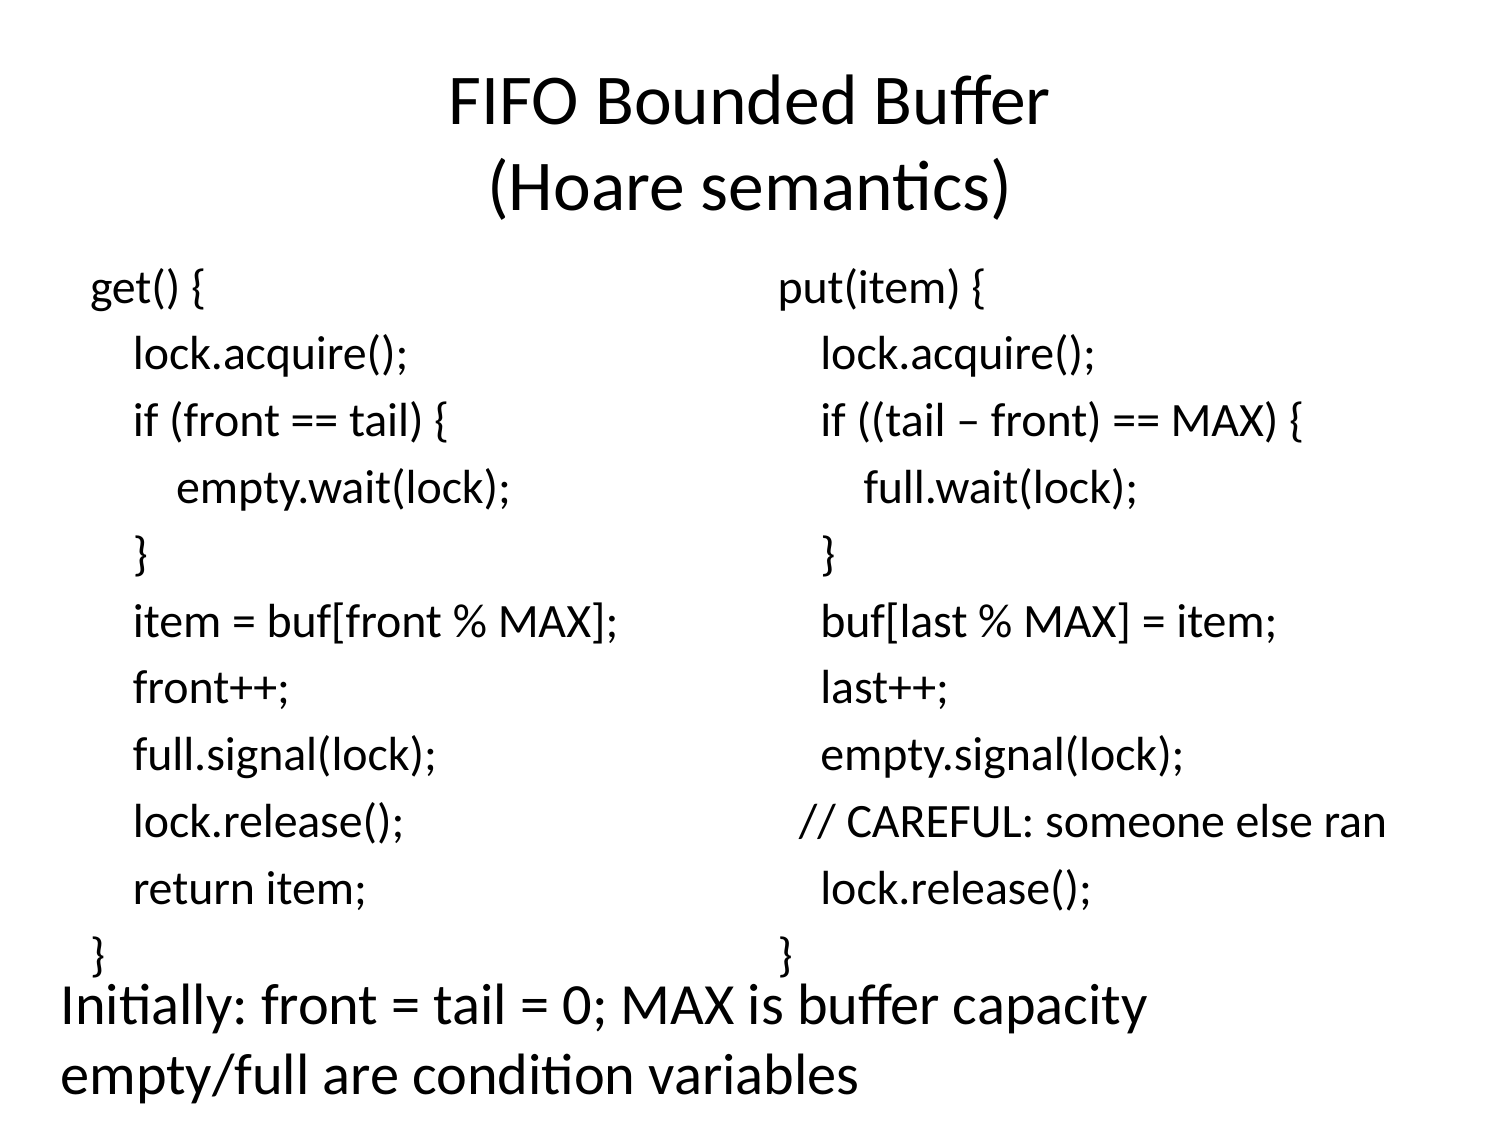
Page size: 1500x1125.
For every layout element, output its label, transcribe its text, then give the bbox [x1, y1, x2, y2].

list put(item) { lock.acquire(); if ((tail – front) == MAX) { full.wait(lock); } buf[last % MAX] = item; last++; empty.signal(lock); // CAREFUL: someone else ran lock.release(); } [762, 248, 1500, 991]
list get() { lock.acquire(); if (front == tail) { empty.wait(lock); } item = buf[front % MAX]; front++; full.signal(lock); lock.release(); return item; } [75, 248, 724, 959]
title FIFO Bounded Buffer (Hoare semantics) [75, 45, 1425, 233]
text_box Initially: front = tail = 0; MAX is buffer capacity empty/full are condition variables [46, 959, 1163, 1114]
